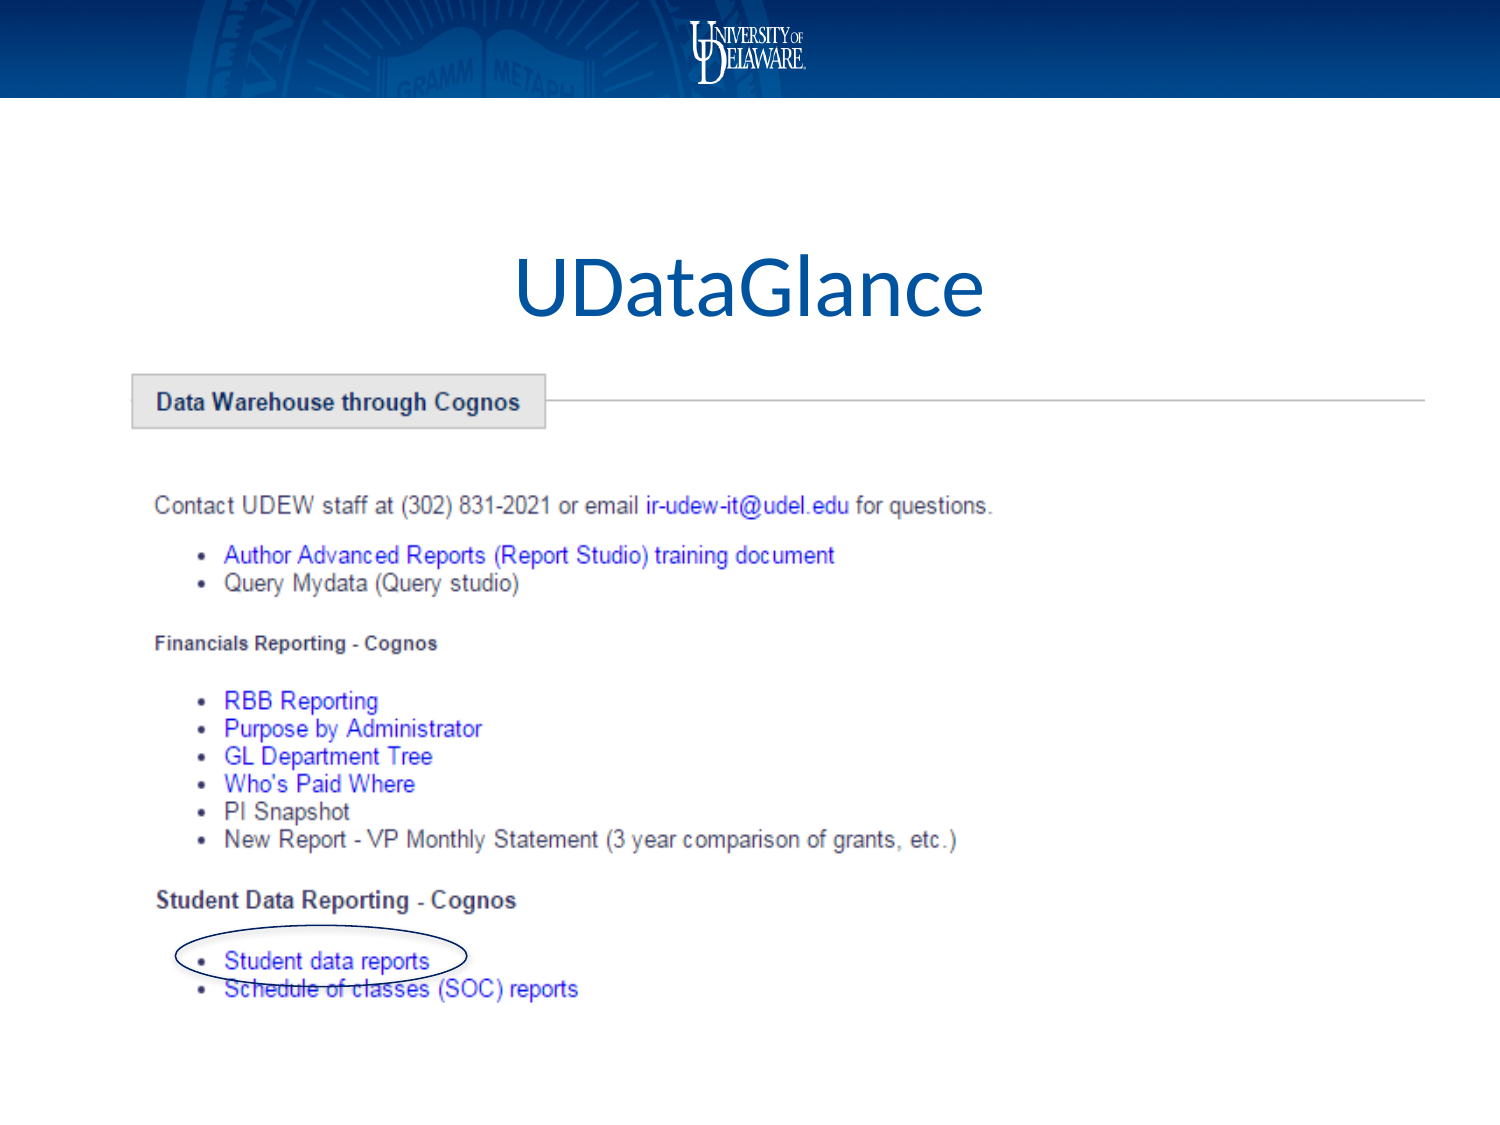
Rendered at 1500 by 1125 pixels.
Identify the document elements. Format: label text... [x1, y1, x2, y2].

picture [0, 0, 1500, 1125]
title UDataGlance [75, 200, 1425, 363]
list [123, 363, 1426, 1027]
